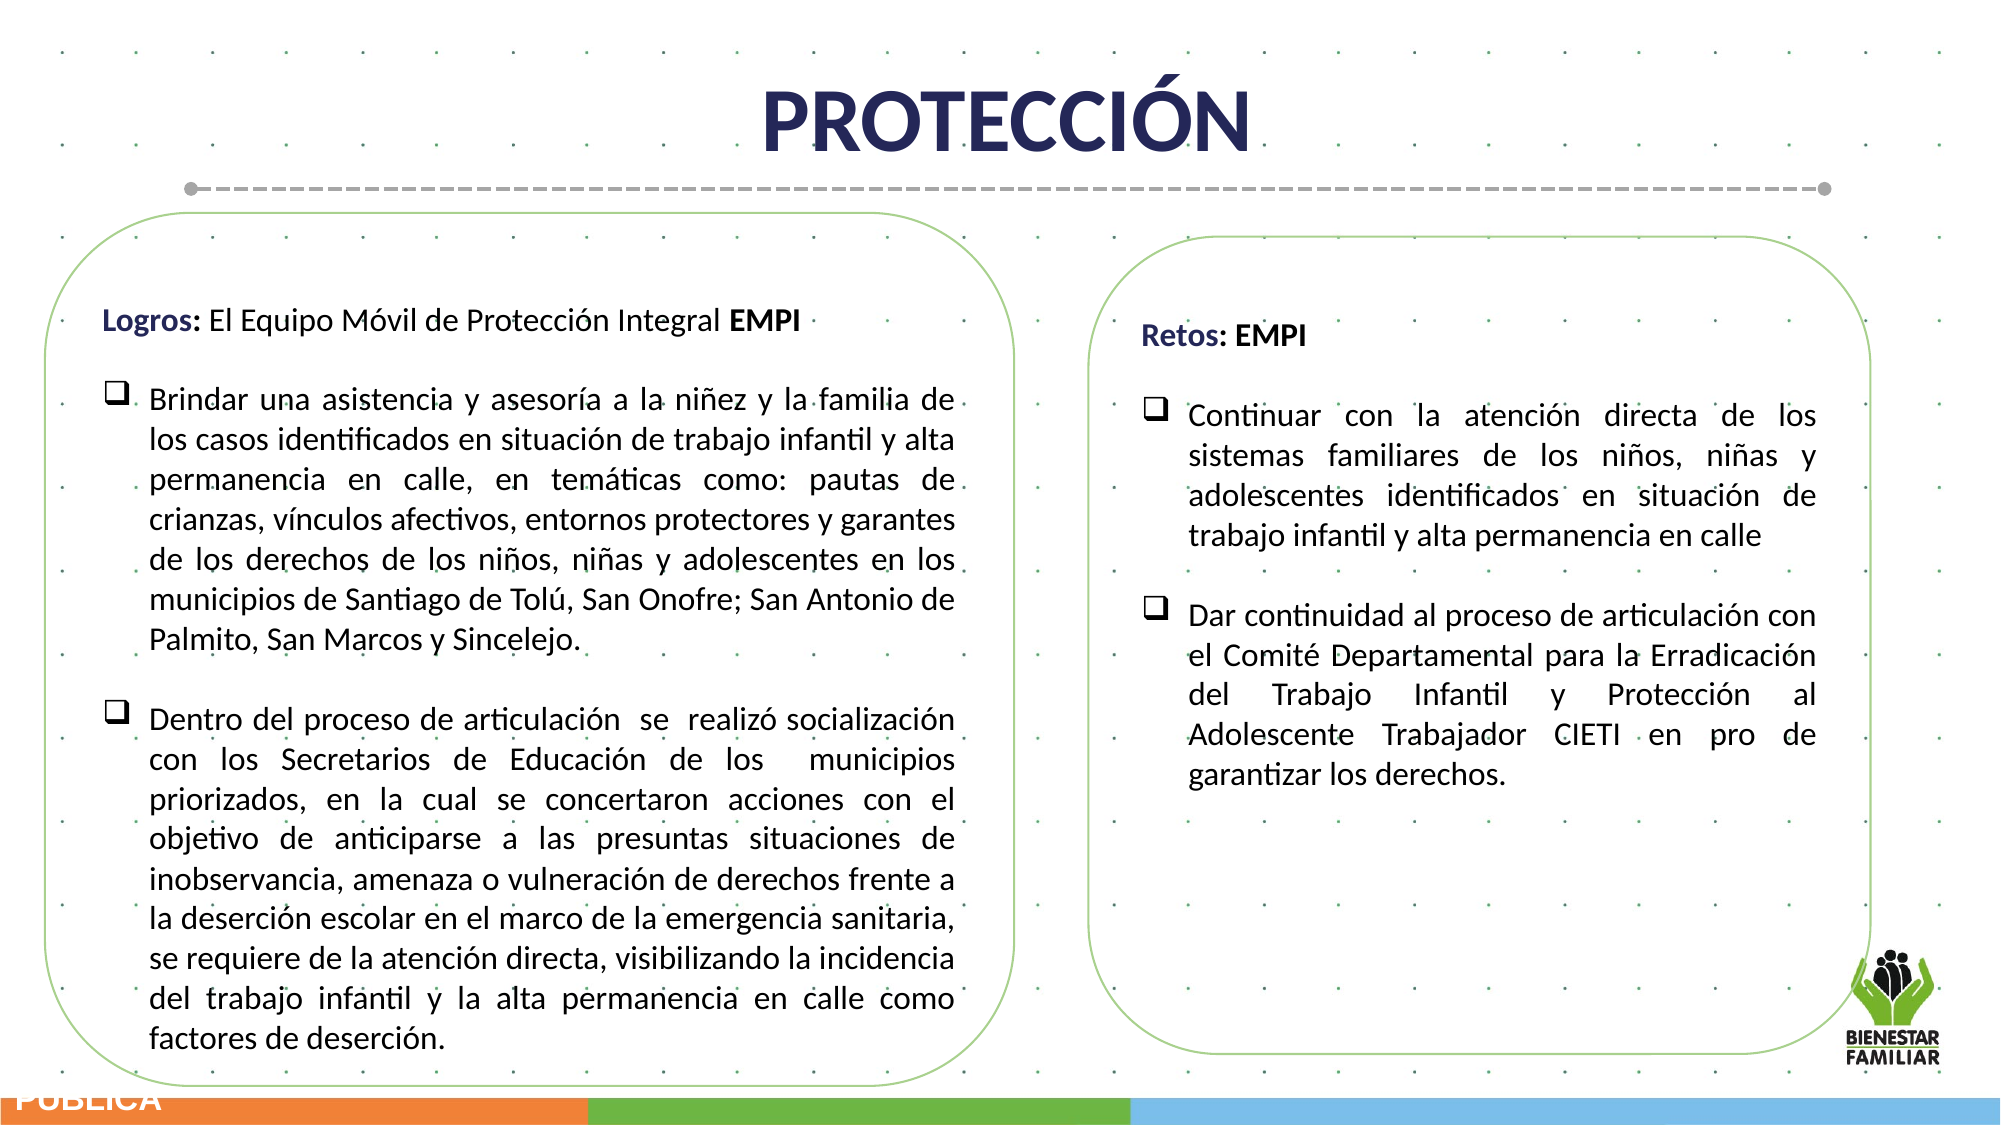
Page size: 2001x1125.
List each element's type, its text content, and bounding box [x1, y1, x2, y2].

picture [0, 0, 2001, 1125]
text_box Retos: EMPI Continuar con la atención directa de los sistemas familiares de los niños, niñas y adolescentes identificados en situación de trabajo infantil y alta permanencia en calle Dar continuidad al proceso de articulación con el Comité Departamental para la Erradicación del Trabajo Infantil y Protección al Adolescente Trabajador CIETI en pro de garantizar los derechos. [1087, 235, 1872, 1056]
text_box Logros: El Equipo Móvil de Protección Integral EMPI Brindar una asistencia y asesoría a la niñez y la familia de los casos identificados en situación de trabajo infantil y alta permanencia en calle, en temáticas como: pautas de crianzas, vínculos afectivos, entornos protectores y garantes de los derechos de los niños, niñas y adolescentes en los municipios de Santiago de Tolú, San Onofre; San Antonio de Palmito, San Marcos y Sincelejo. L Dentro del proceso de articulación se realizó socialización con los Secretarios de Educación de los municipios priorizados, en la cual se concertaron acciones con el objetivo de anticiparse a las presuntas situaciones de inobservancia, amenaza o vulneración de derechos frente a la deserción escolar en el marco de la emergencia sanitaria, se requiere de la atención directa, visibilizando la incidencia del trabajo infantil y la alta permanencia en calle como factores de deserción. [43, 211, 1016, 1087]
text_box PROTECCIÓN [276, 108, 1739, 170]
text_box PÚBLICA [0, 1069, 178, 1125]
